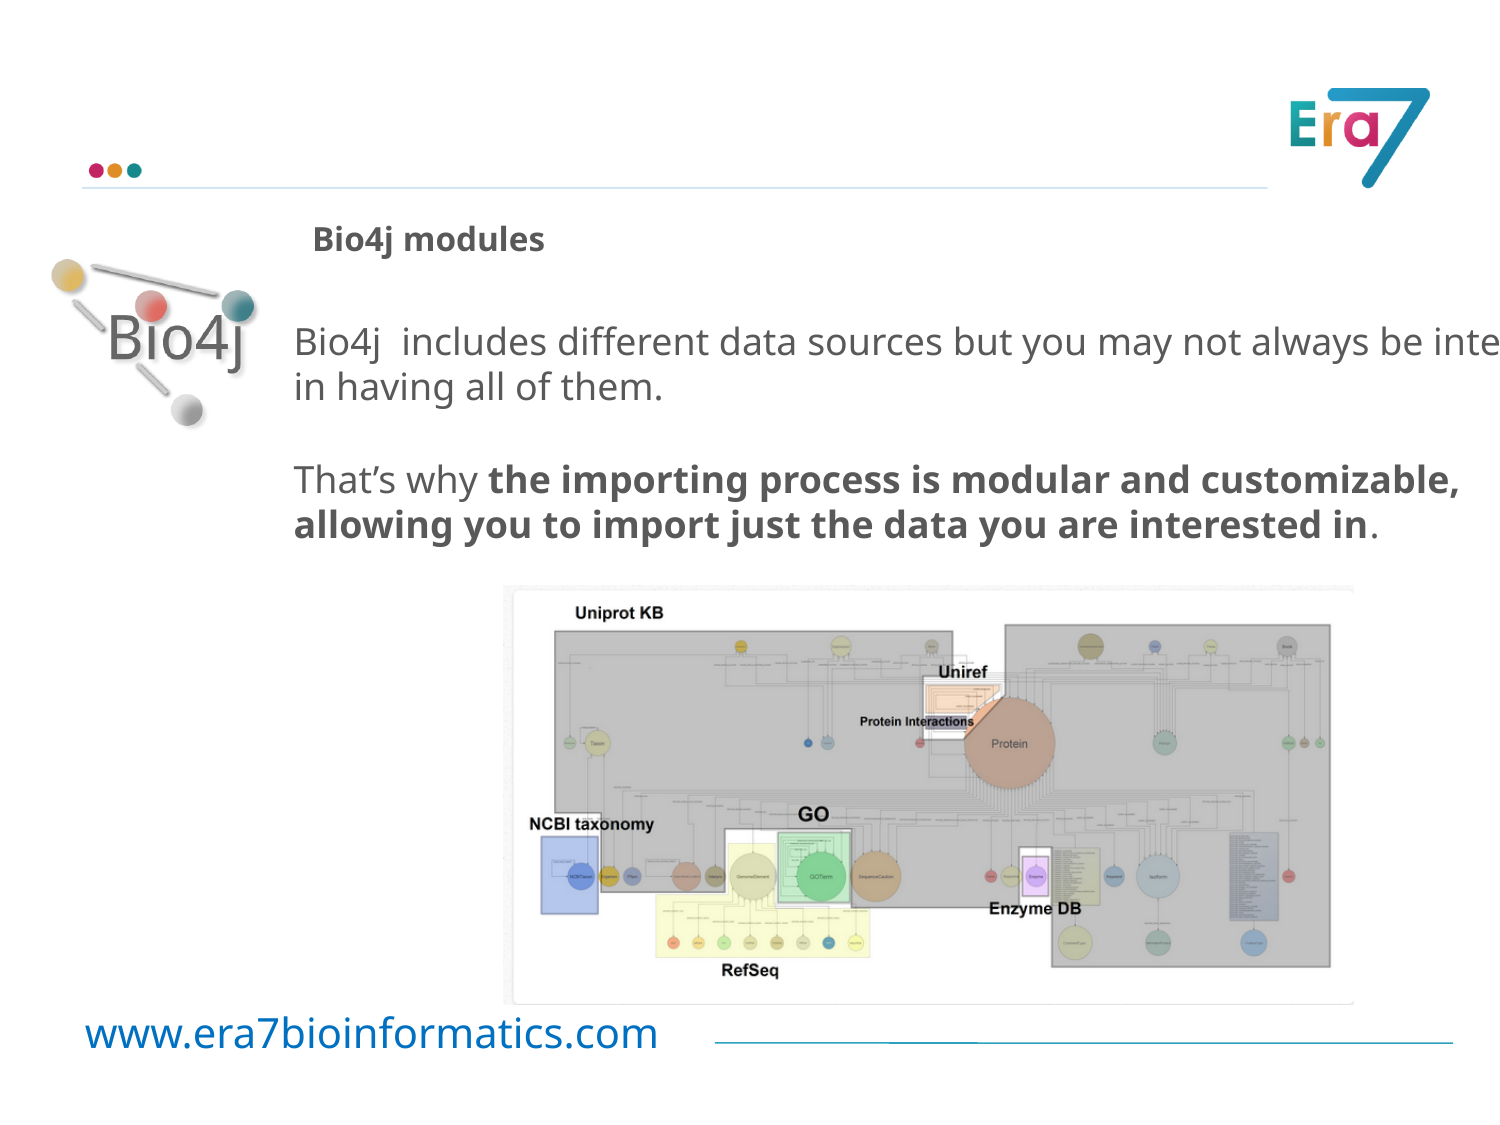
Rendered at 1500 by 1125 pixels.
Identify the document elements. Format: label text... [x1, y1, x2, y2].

text_box That’s why the importing process is modular and customizable, allowing you to import just the data you are interested in. [278, 448, 1500, 554]
picture [503, 585, 1354, 1005]
picture [81, 88, 1430, 189]
text_box Bio4j includes different data sources but you may not always be interested in having all of them. [278, 310, 1500, 416]
picture [46, 234, 266, 446]
text_box Bio4j modules [297, 210, 561, 266]
footer www.era7bioinformatics.com [70, 925, 1430, 1065]
